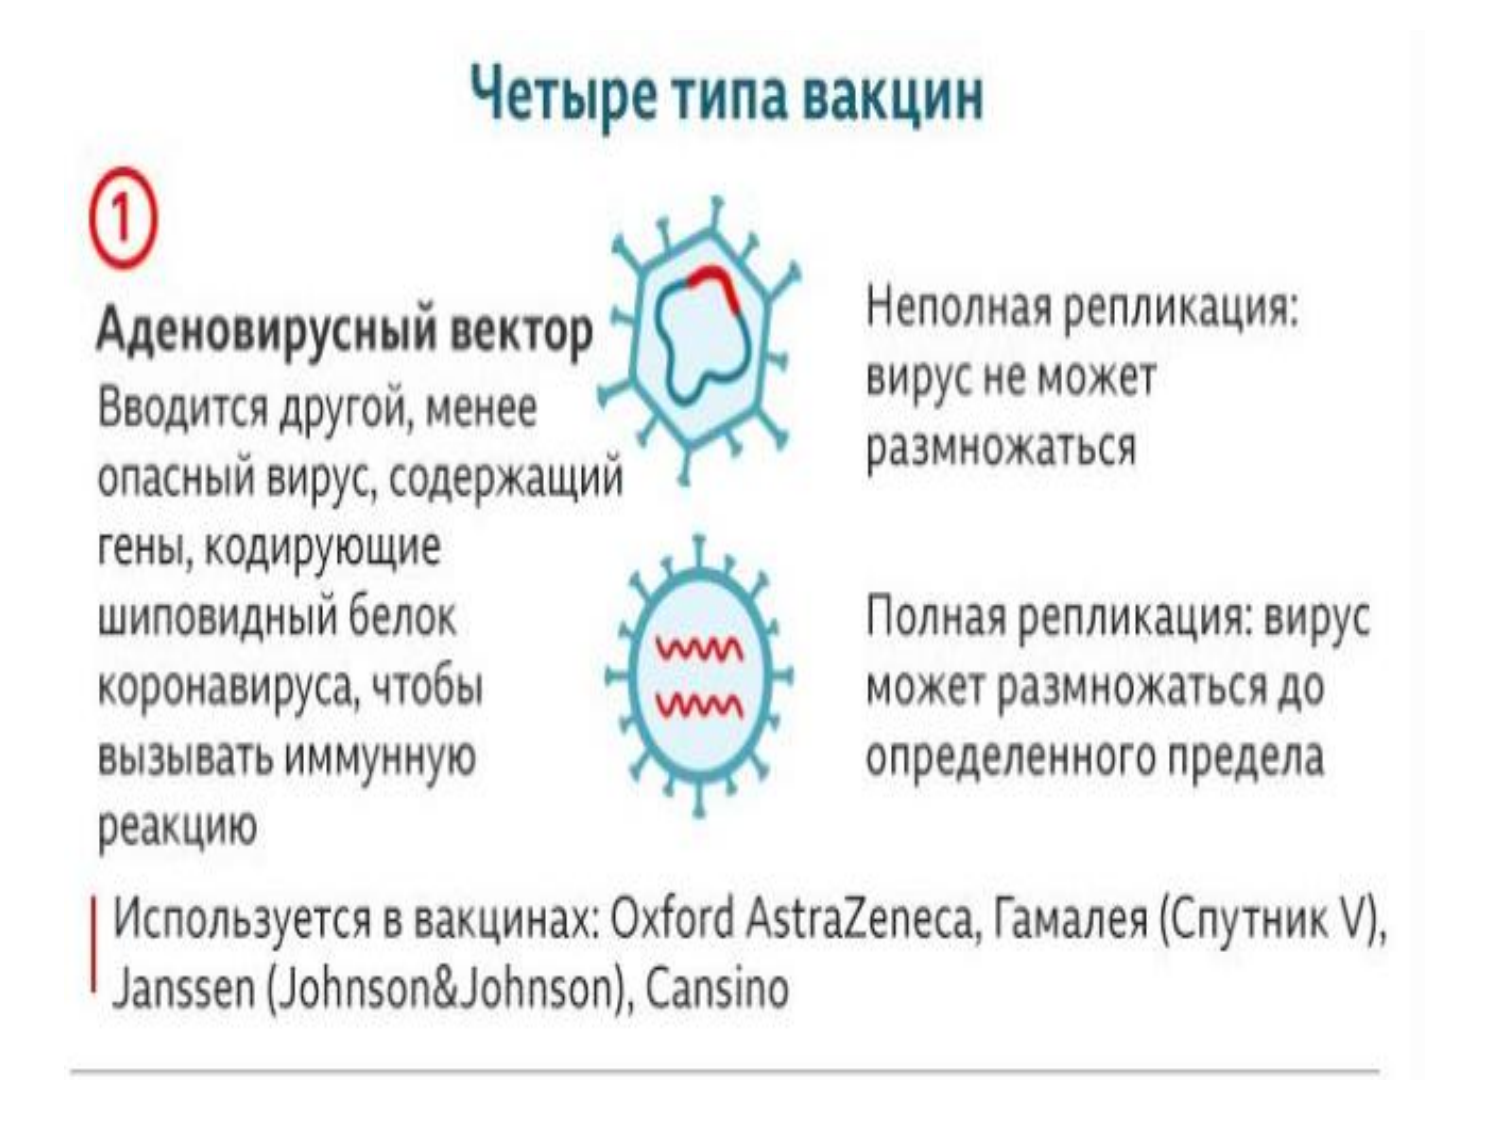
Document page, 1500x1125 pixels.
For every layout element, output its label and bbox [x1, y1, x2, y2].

list [64, 30, 1426, 1081]
